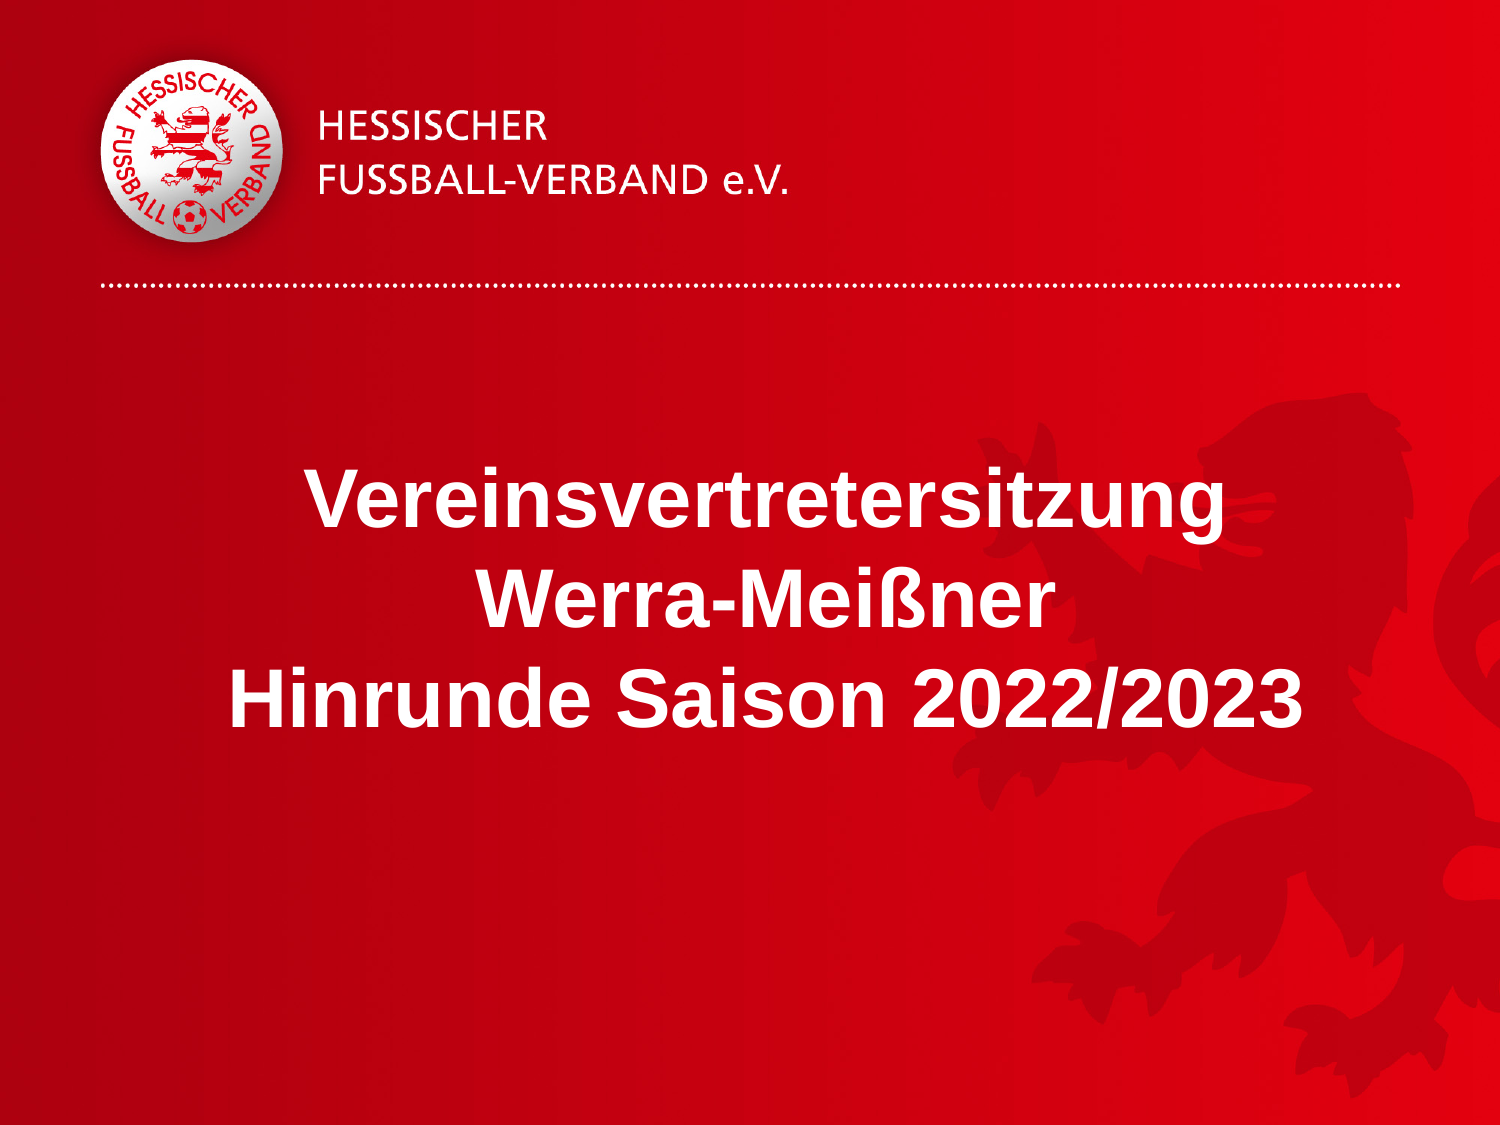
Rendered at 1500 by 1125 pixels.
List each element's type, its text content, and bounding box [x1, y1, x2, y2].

title Vereinsvertretersitzung Werra-Meißner Hinrunde Saison 2022/2023 [73, 392, 1459, 927]
picture [0, 0, 1500, 1125]
